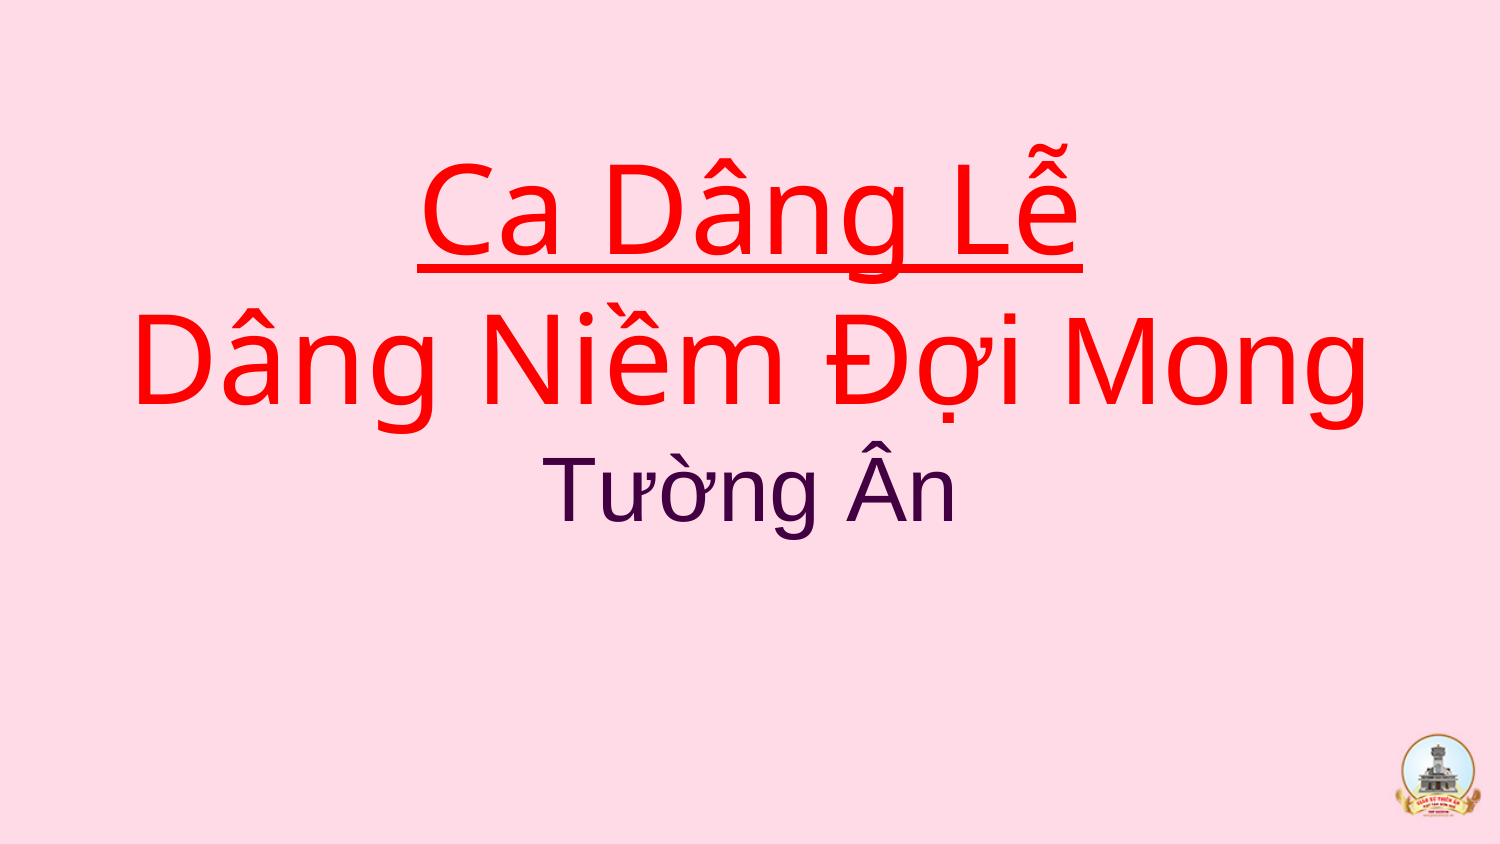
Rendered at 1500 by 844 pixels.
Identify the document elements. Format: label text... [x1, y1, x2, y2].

title Ca Dâng Lễ Dâng Niềm Đợi Mong Tường Ân [0, 0, 1500, 844]
